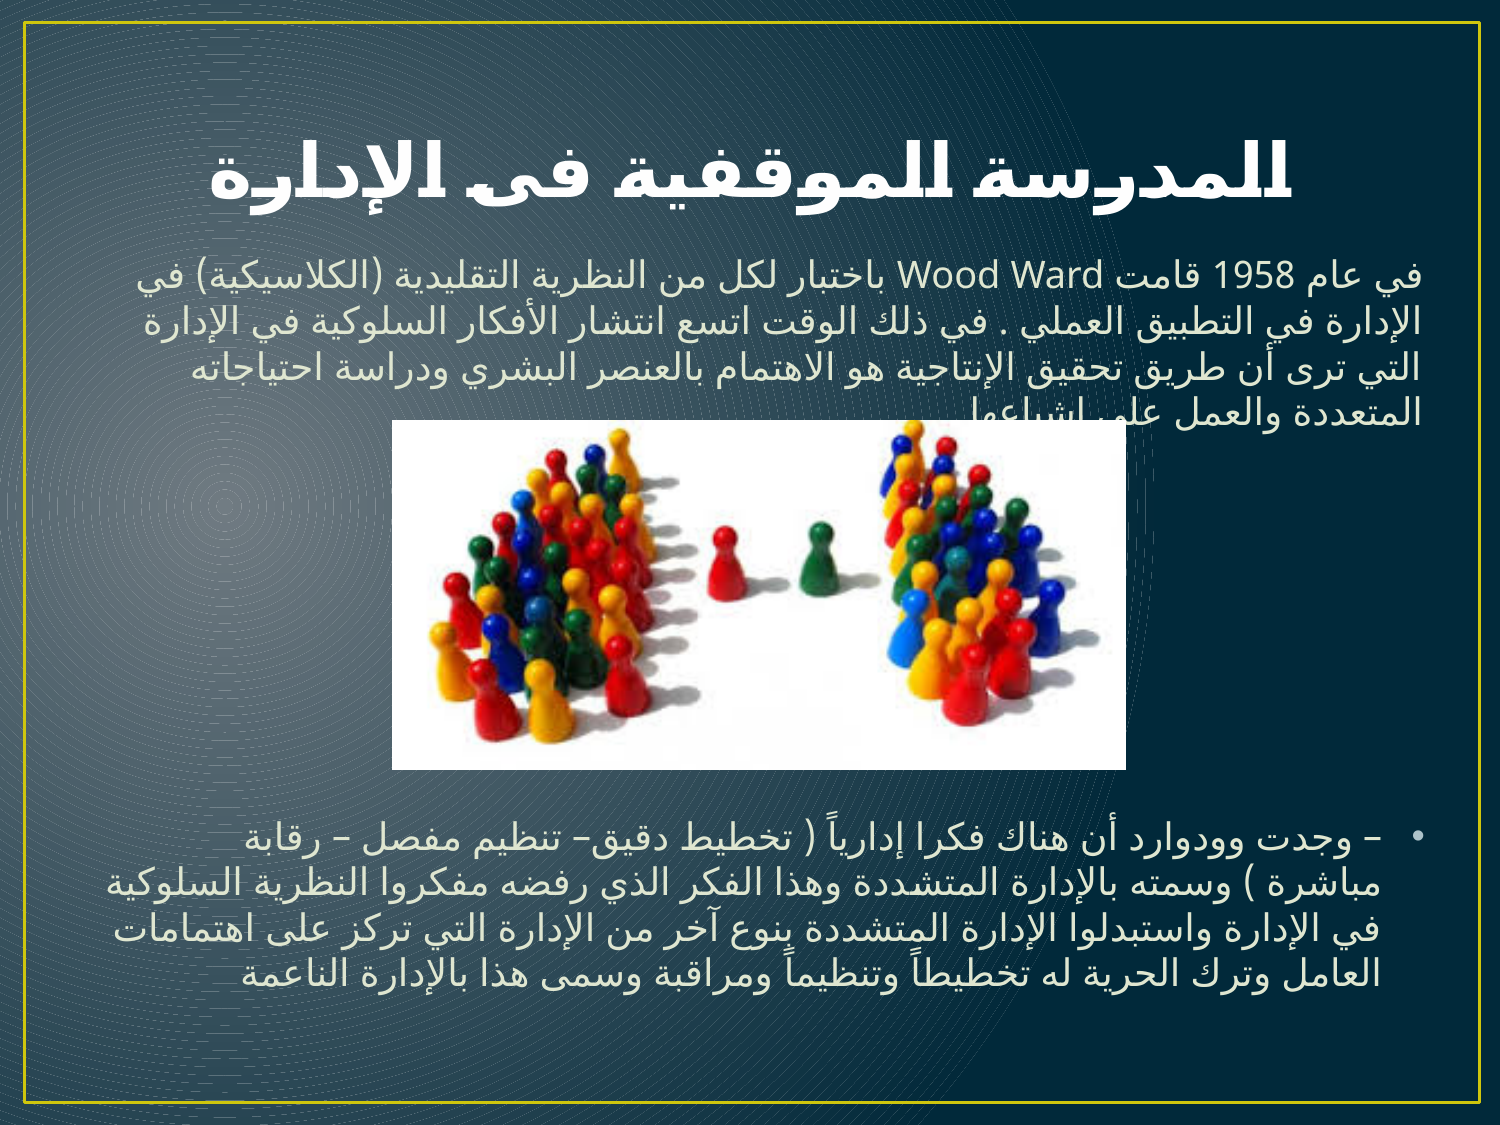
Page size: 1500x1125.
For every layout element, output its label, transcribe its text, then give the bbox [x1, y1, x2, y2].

title المدرسة الموقفية فى الإدارة [75, 45, 1425, 220]
picture [391, 420, 1126, 770]
list في عام 1958 قامت Wood Ward باختبار لكل من النظرية التقليدية (الكلاسيكية) في الإدارة في التطبيق العملي . في ذلك الوقت اتسع انتشار الأفكار السلوكية في الإدارة التي ترى أن طريق تحقيق الإنتاجية هو الاهتمام بالعنصر البشري ودراسة احتياجاته المتعددة والعمل على إشباعها – وجدت وودوارد أن هناك فكرا إدارياً ( تخطيط دقيق– تنظيم مفصل – رقابة مباشرة ) وسمته بالإدارة المتشددة وهذا الفكر الذي رفضه مفكروا النظرية السلوكية في الإدارة واستبدلوا الإدارة المتشددة بنوع آخر من الإدارة التي تركز على اهتمامات العامل وترك الحرية له تخطيطاً وتنظيماً ومراقبة وسمى هذا بالإدارة الناعمة [88, 243, 1439, 1047]
